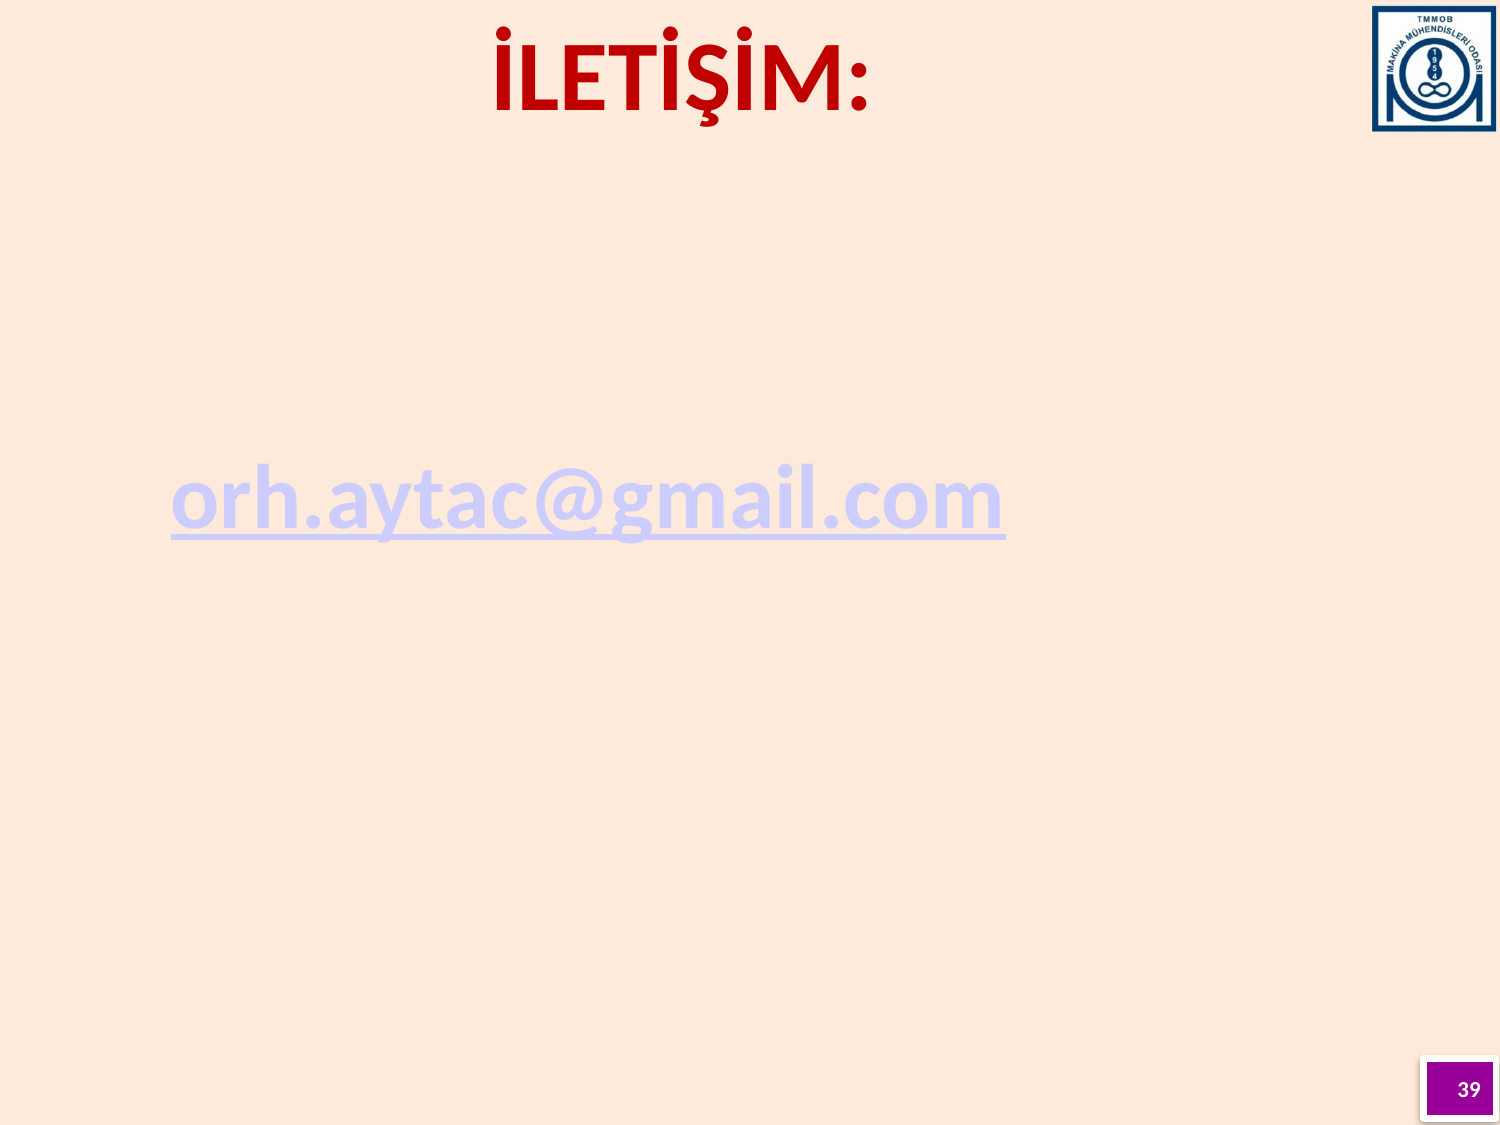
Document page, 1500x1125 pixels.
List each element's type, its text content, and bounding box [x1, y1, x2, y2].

text_box İLETİŞİM: [0, 2, 1365, 149]
picture [1371, 5, 1497, 132]
slide_number 39 [1423, 1058, 1497, 1119]
text_box orh.aytac@gmail.com [99, 172, 1376, 1012]
